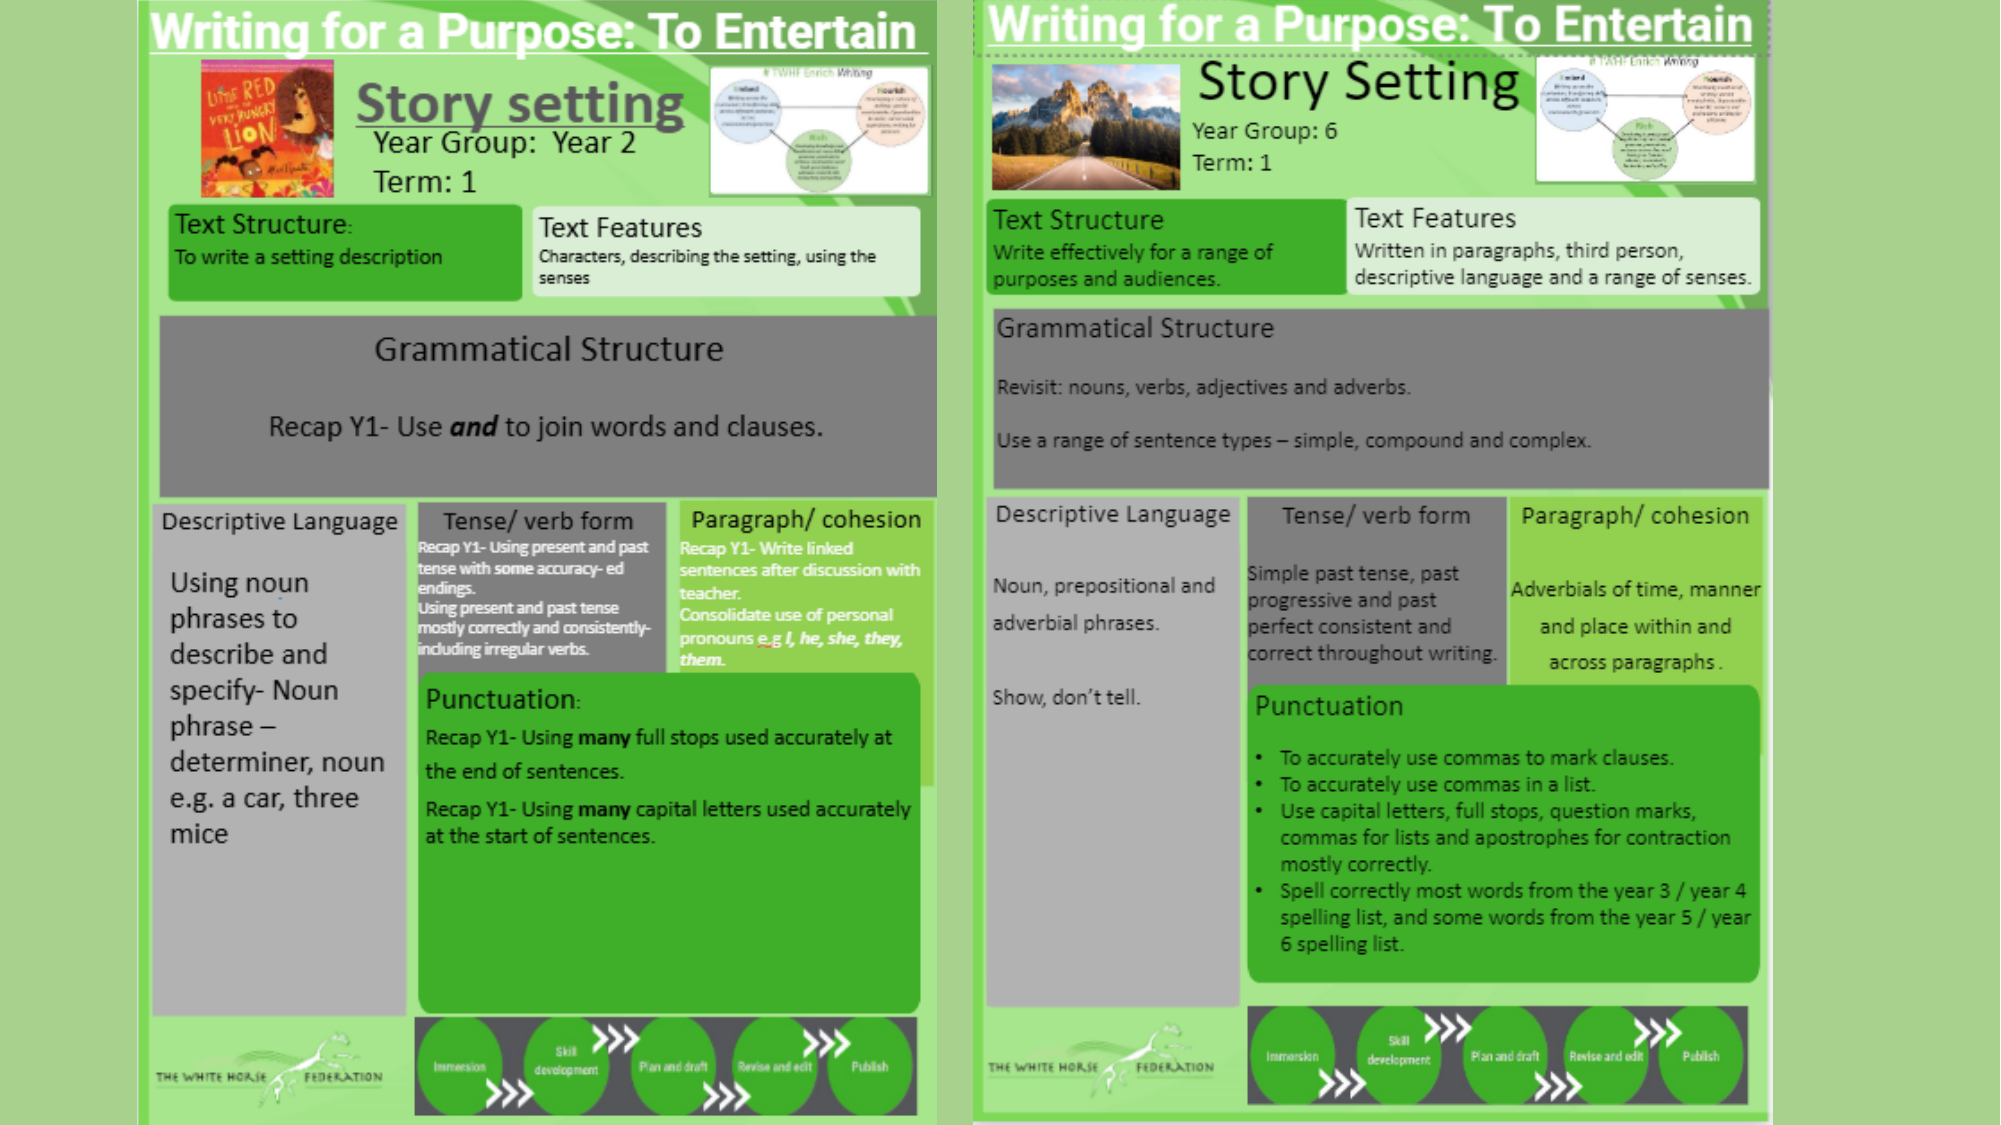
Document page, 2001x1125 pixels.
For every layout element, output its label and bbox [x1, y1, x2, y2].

list [137, 0, 937, 1125]
picture [973, 0, 1773, 1125]
